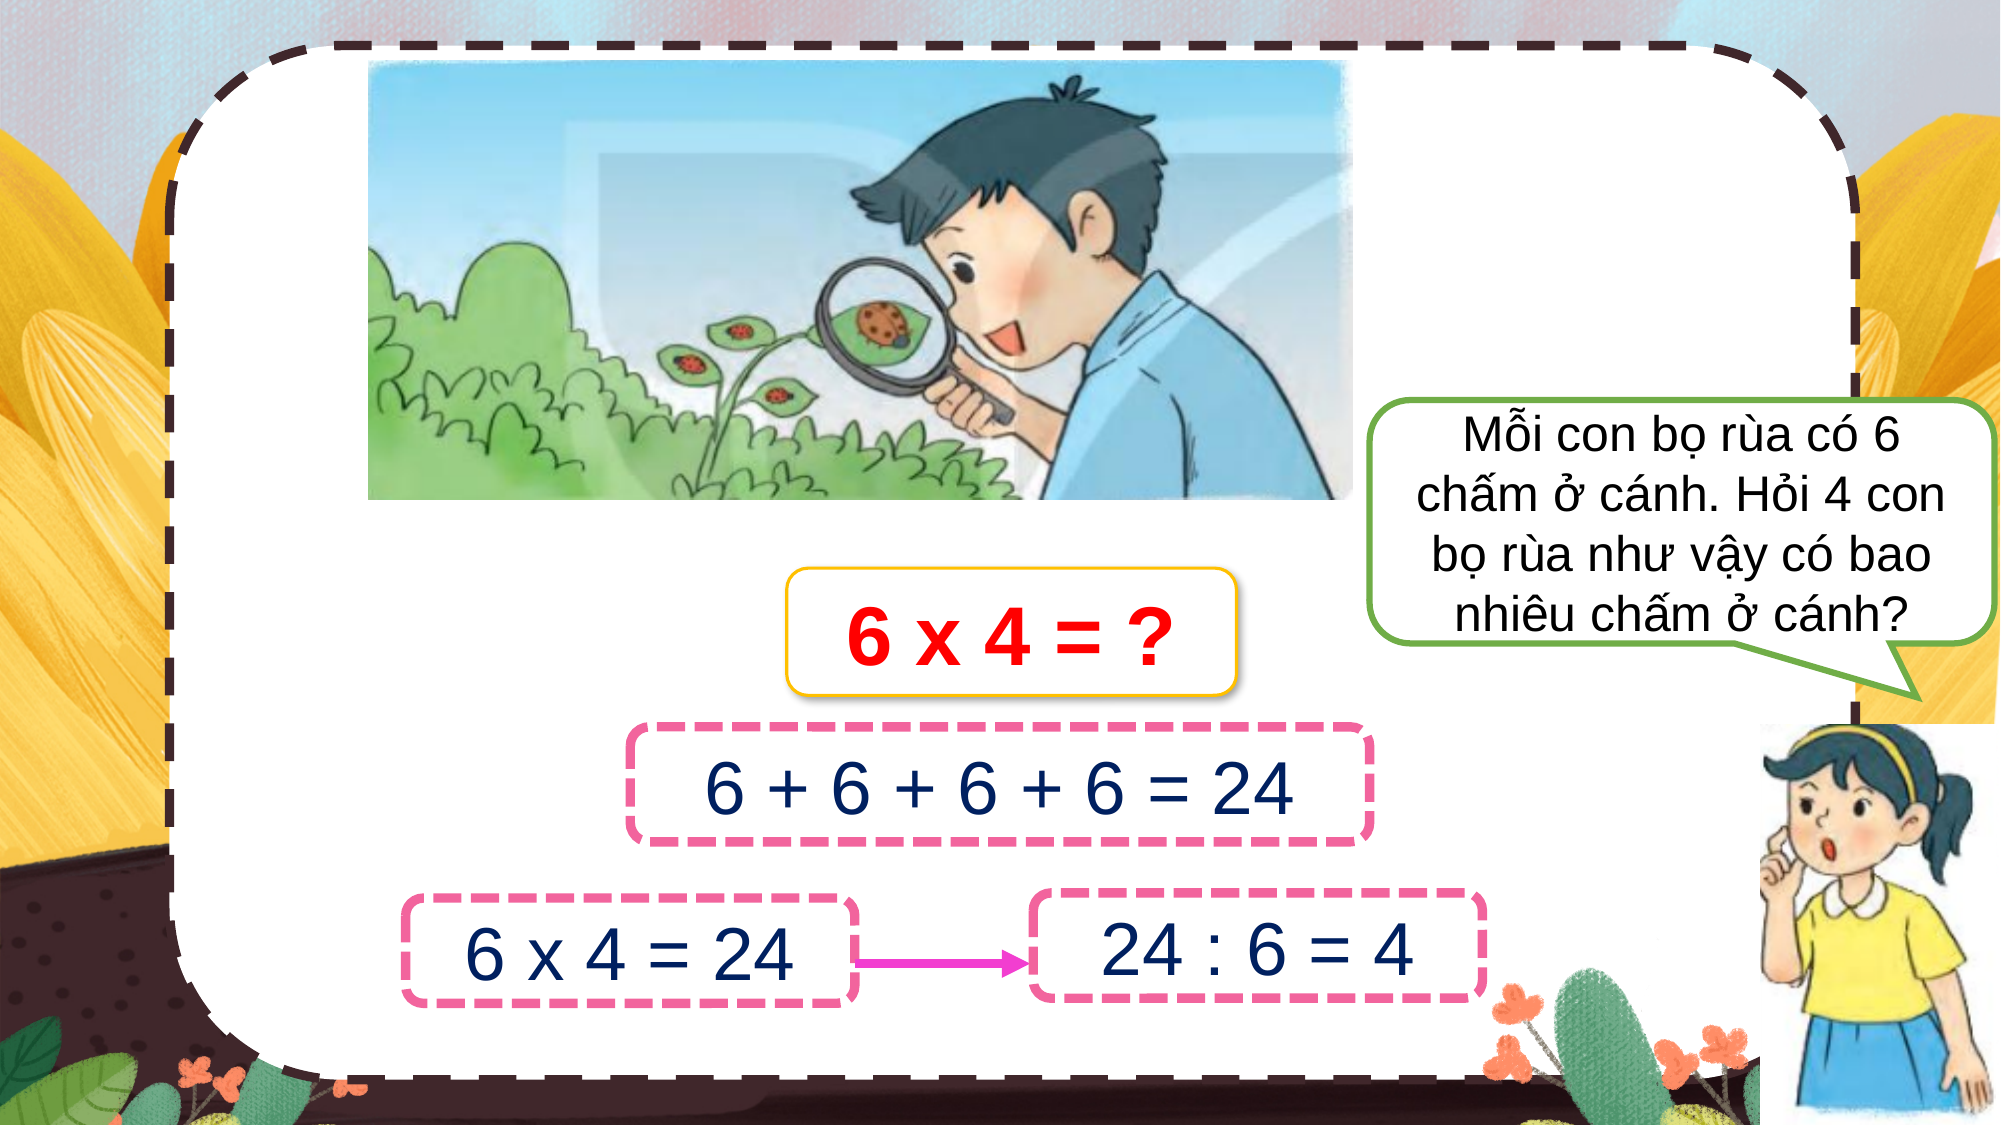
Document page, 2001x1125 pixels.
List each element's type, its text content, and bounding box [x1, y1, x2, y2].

text_box 24 : 6 = 4 [1032, 891, 1479, 1000]
text_box 6 + 6 + 6 + 6 = 24 [629, 725, 1371, 843]
text_box [168, 44, 1857, 1081]
text_box Mỗi con bọ rùa có 6 chấm ở cánh. Hỏi 4 con bọ rùa như vậy có bao nhiêu chấm ở cánh? [1368, 399, 1996, 699]
picture [0, 0, 2001, 1125]
text_box 6 x 4 = ? [786, 568, 1237, 696]
text_box 6 x 4 = 24 [404, 897, 856, 1005]
